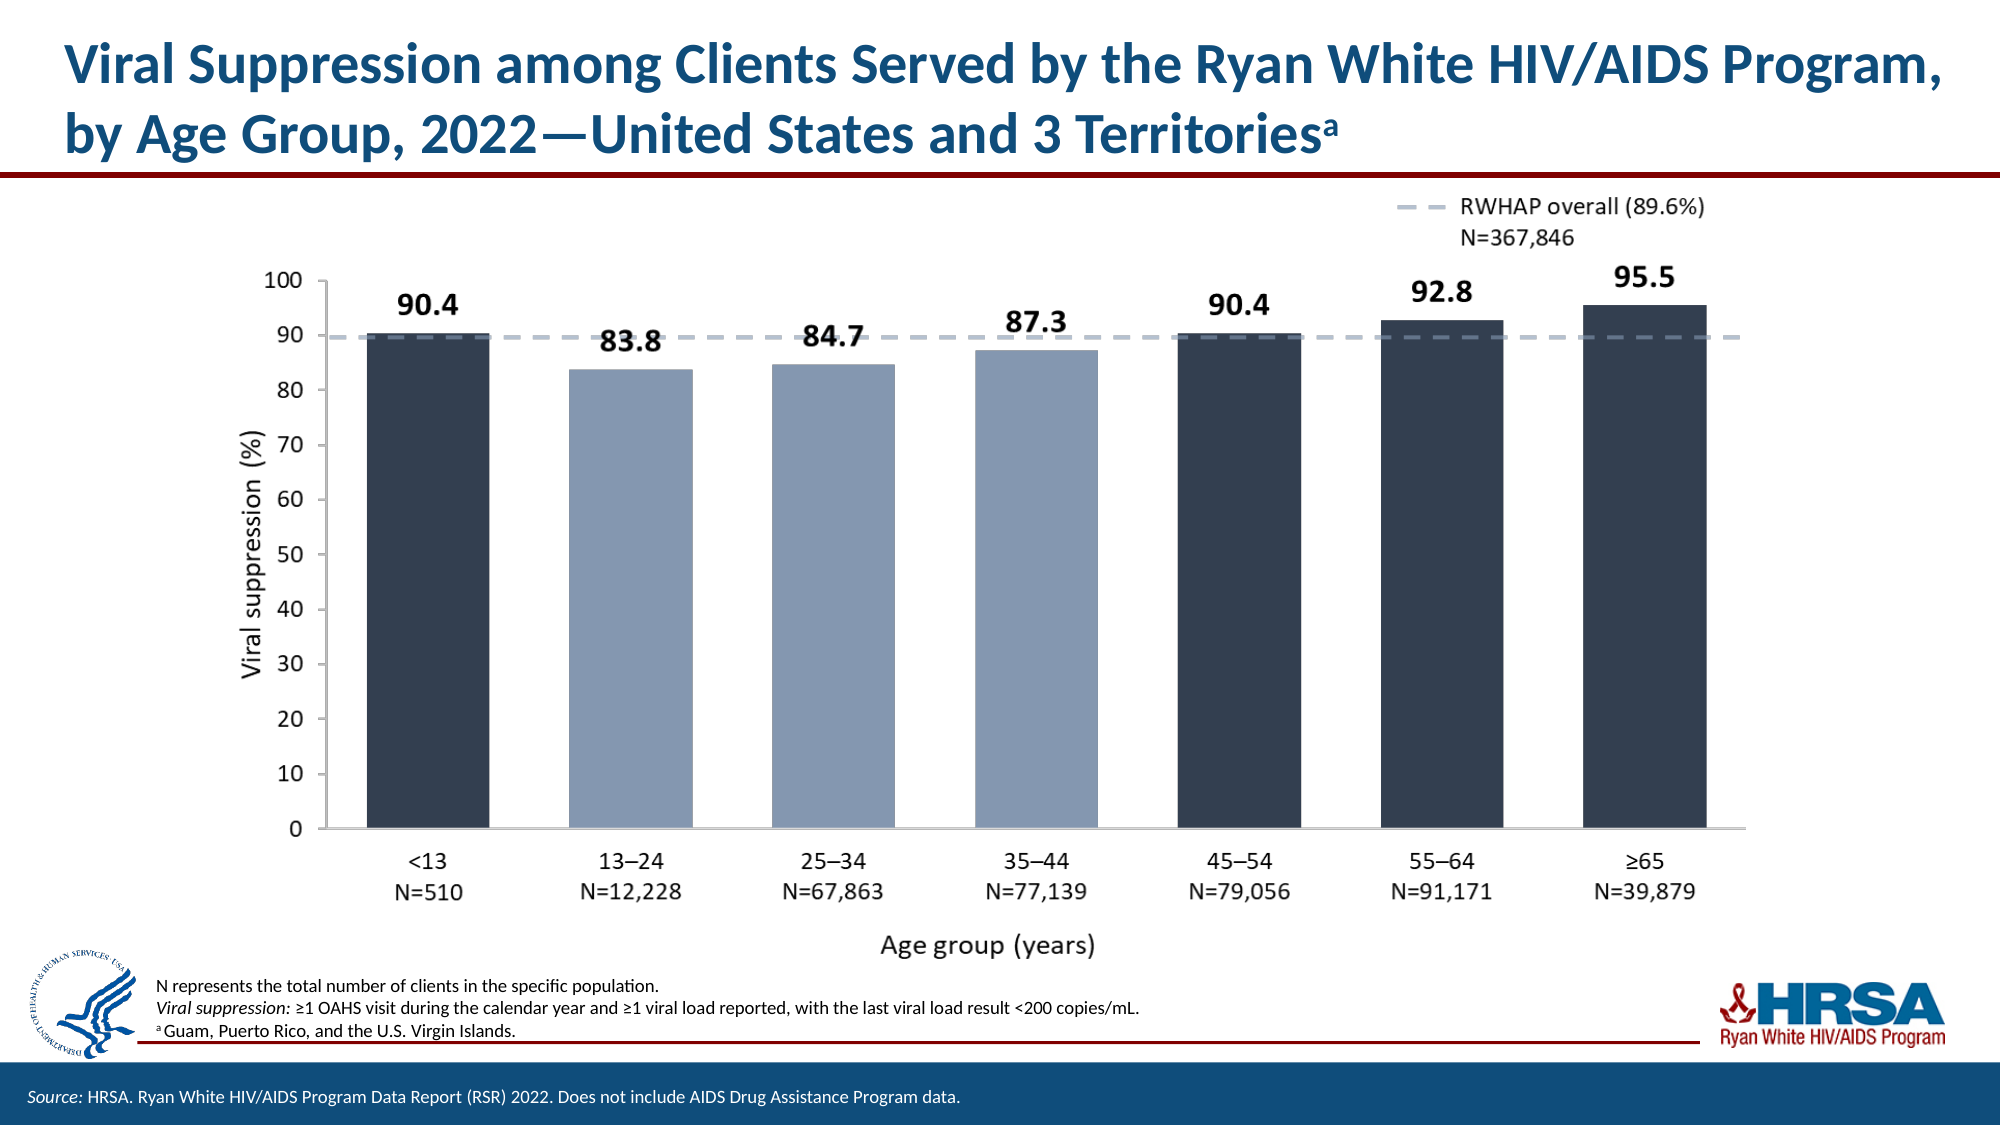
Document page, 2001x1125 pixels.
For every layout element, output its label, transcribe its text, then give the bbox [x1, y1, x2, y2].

picture [24, 946, 141, 1062]
title Viral Suppression among Clients Served by the Ryan White HIV/AIDS Program, by Age Group, 2022—United States and 3 Territoriesa [49, 0, 1980, 205]
picture [1720, 982, 1945, 1048]
picture [227, 183, 1746, 973]
text_box N represents the total number of clients in the specific population. Viral suppression: ≥1 OAHS visit during the calendar year and ≥1 viral load reported, with the last viral load result <200 copies/mL. a Guam, Puerto Rico, and the U.S. Virgin Islands. [141, 966, 1465, 1049]
